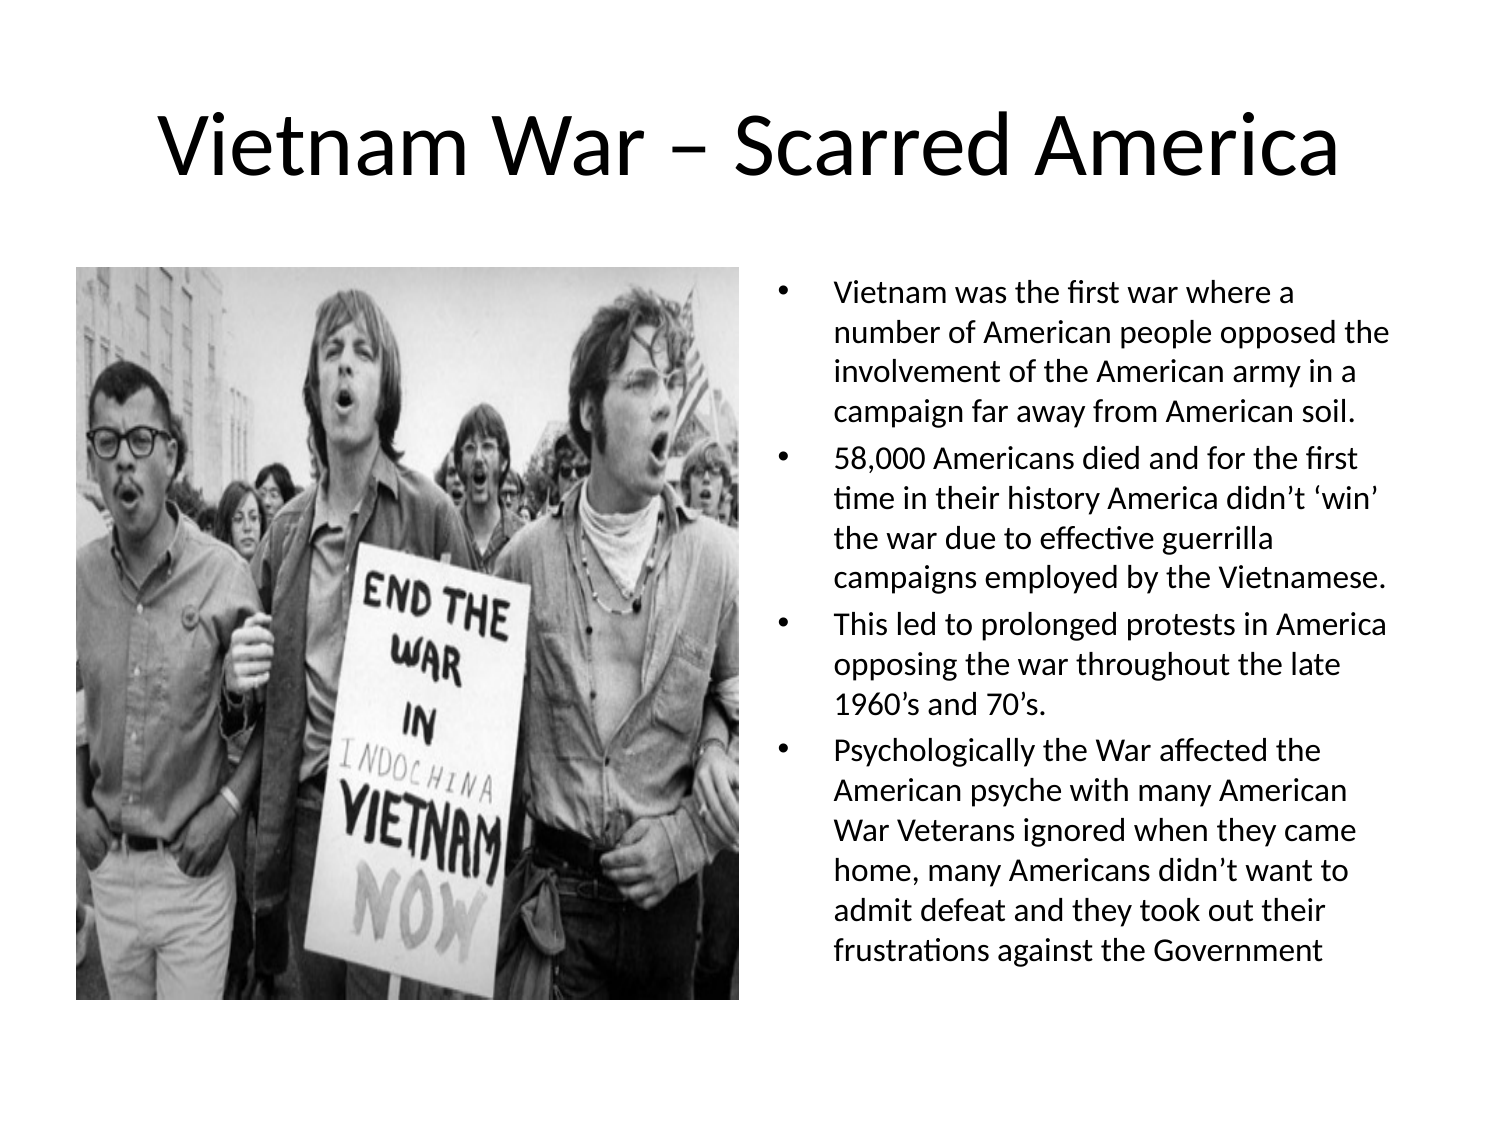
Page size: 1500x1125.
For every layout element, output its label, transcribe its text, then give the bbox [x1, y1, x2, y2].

title Vietnam War – Scarred America [75, 45, 1425, 233]
picture [76, 266, 739, 1000]
list Vietnam was the first war where a number of American people opposed the involvement of the American army in a campaign far away from American soil. 58,000 Americans died and for the first time in their history America didn’t ‘win’ the war due to effective guerrilla campaigns employed by the Vietnamese. This led to prolonged protests in America opposing the war throughout the late 1960’s and 70’s. Psychologically the War affected the American psyche with many American War Veterans ignored when they came home, many Americans didn’t want to admit defeat and they took out their frustrations against the Government [762, 262, 1425, 1005]
